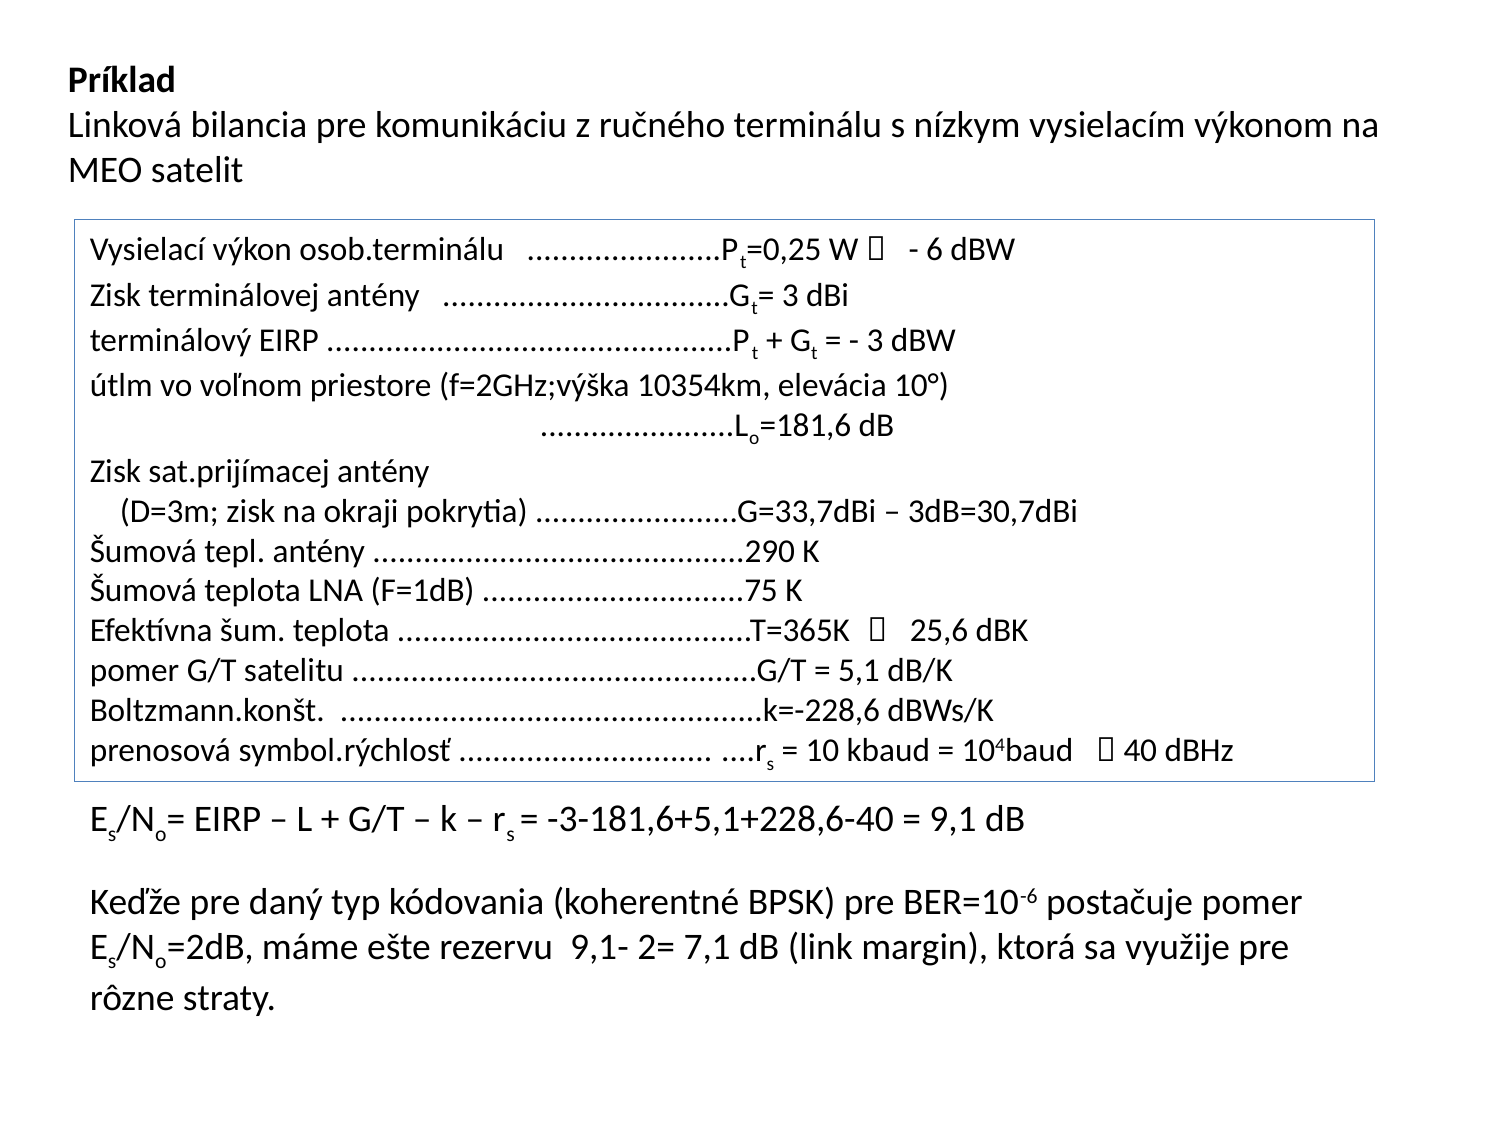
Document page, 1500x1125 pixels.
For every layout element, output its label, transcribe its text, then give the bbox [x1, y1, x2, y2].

text_box Vysielací výkon osob.terminálu .......................Pt=0,25 W  - 6 dBW Zisk terminálovej antény ..................................Gt= 3 dBi terminálový EIRP ................................................Pt + Gt = - 3 dBW útlm vo voľnom priestore (f=2GHz;výška 10354km, elevácia 10°) .......................Lo=181,6 dB Zisk sat.prijímacej antény (D=3m; zisk na okraji pokrytia) ........................G=33,7dBi – 3dB=30,7dBi Šumová tepl. antény ............................................290 K Šumová teplota LNA (F=1dB) ...............................75 K Efektívna šum. teplota ..........................................T=365K  25,6 dBK pomer G/T satelitu ................................................G/T = 5,1 dB/K Boltzmann.konšt. ..................................................k=-228,6 dBWs/K prenosová symbol.rýchlosť .............................. ....rs = 10 kbaud = 104baud  40 dBHz [74, 219, 1375, 782]
text_box Keďže pre daný typ kódovania (koherentné BPSK) pre BER=10-6 postačuje pomer Es/No=2dB, máme ešte rezervu 9,1- 2= 7,1 dB (link margin), ktorá sa využije pre rôzne straty. [75, 869, 1388, 1026]
text_box Príklad Linková bilancia pre komunikáciu z ručného terminálu s nízkym vysielacím výkonom na MEO satelit [53, 47, 1471, 198]
text_box Es/No= EIRP – L + G/T – k – rs = -3-181,6+5,1+228,6-40 = 9,1 dB [74, 786, 1375, 853]
